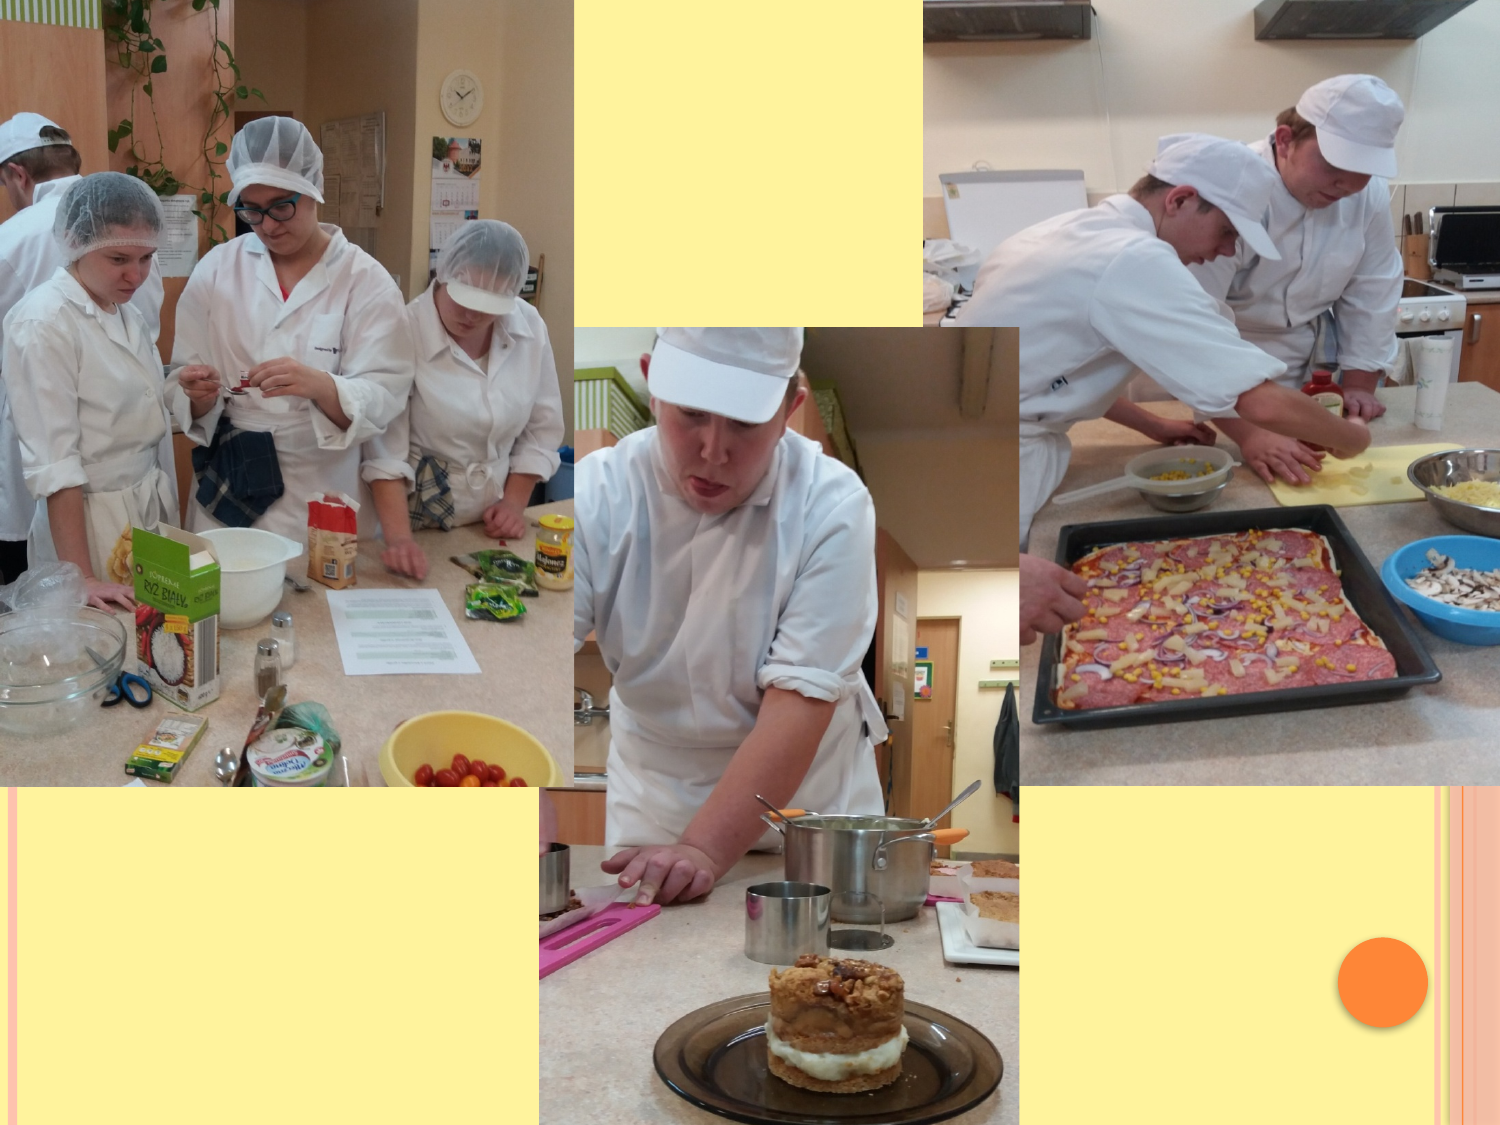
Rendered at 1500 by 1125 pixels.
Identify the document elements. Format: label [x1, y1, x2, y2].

picture [0, 0, 1020, 1125]
list [922, 0, 1500, 786]
